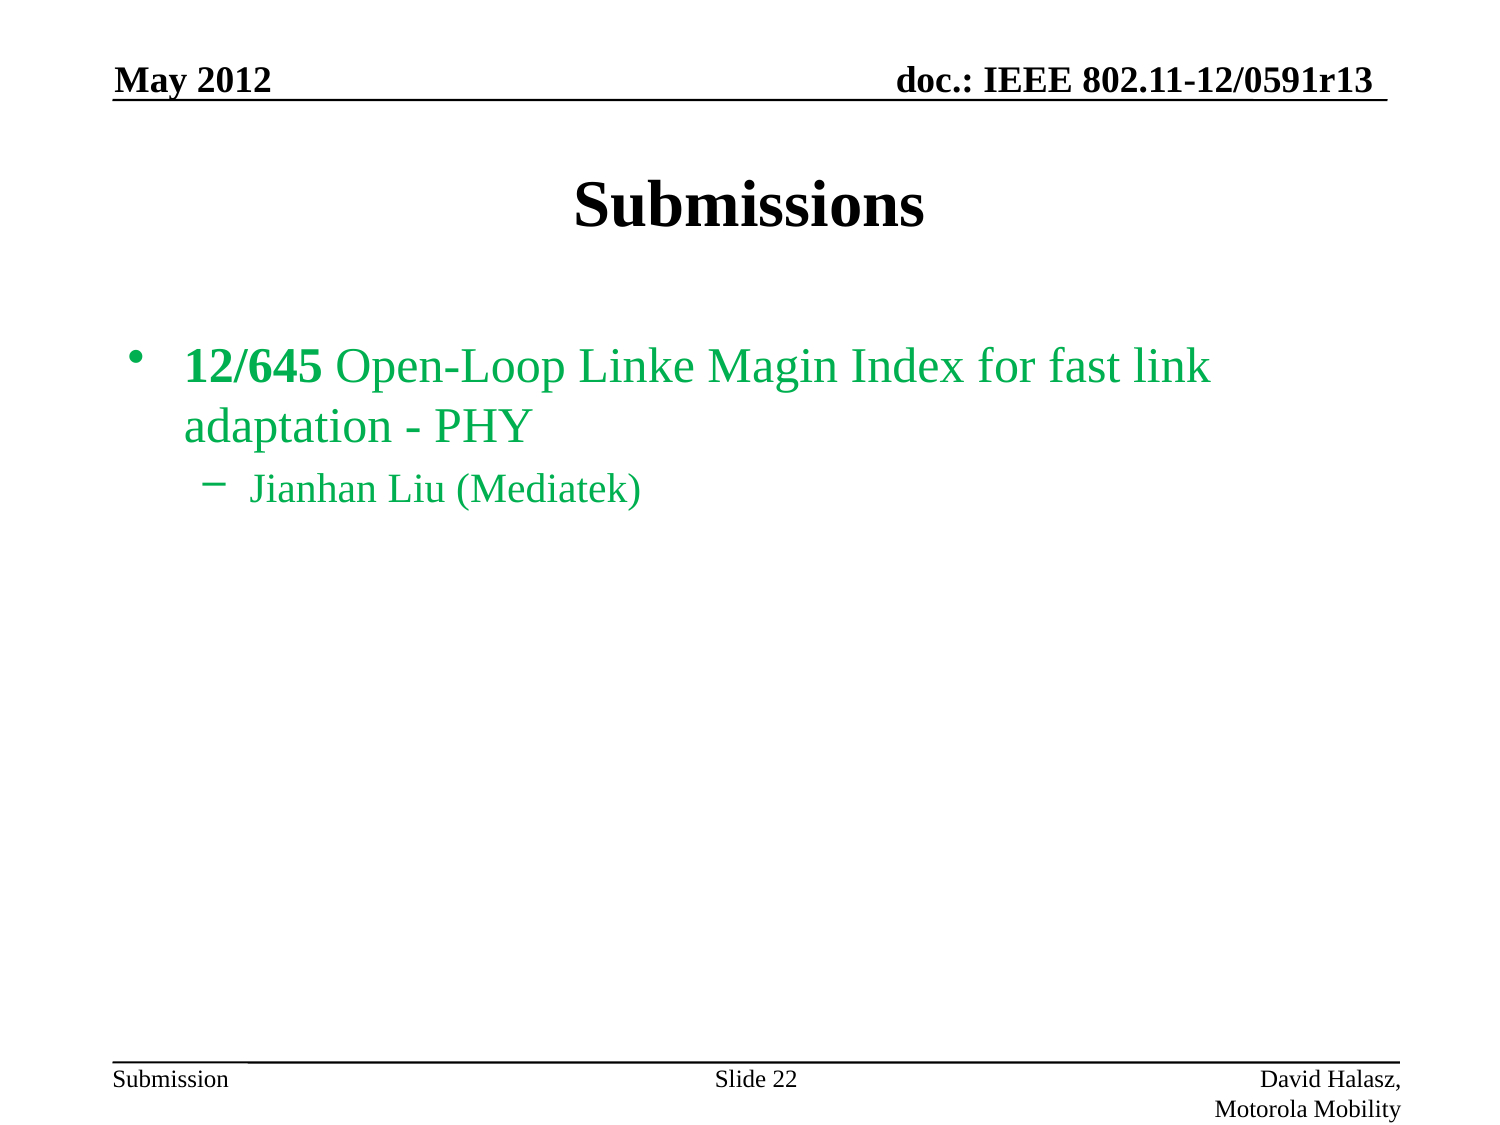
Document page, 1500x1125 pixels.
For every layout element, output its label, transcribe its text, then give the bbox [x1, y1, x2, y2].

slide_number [114, 54, 333, 101]
title Submissions [112, 112, 1388, 288]
footer David Halasz, Motorola Mobility [1185, 1061, 1402, 1093]
list 12/645 Open-Loop Linke Magin Index for fast link adaptation - PHY Jianhan Liu (Mediatek) [112, 324, 1388, 1001]
slide_number Slide 22 [712, 1061, 800, 1093]
